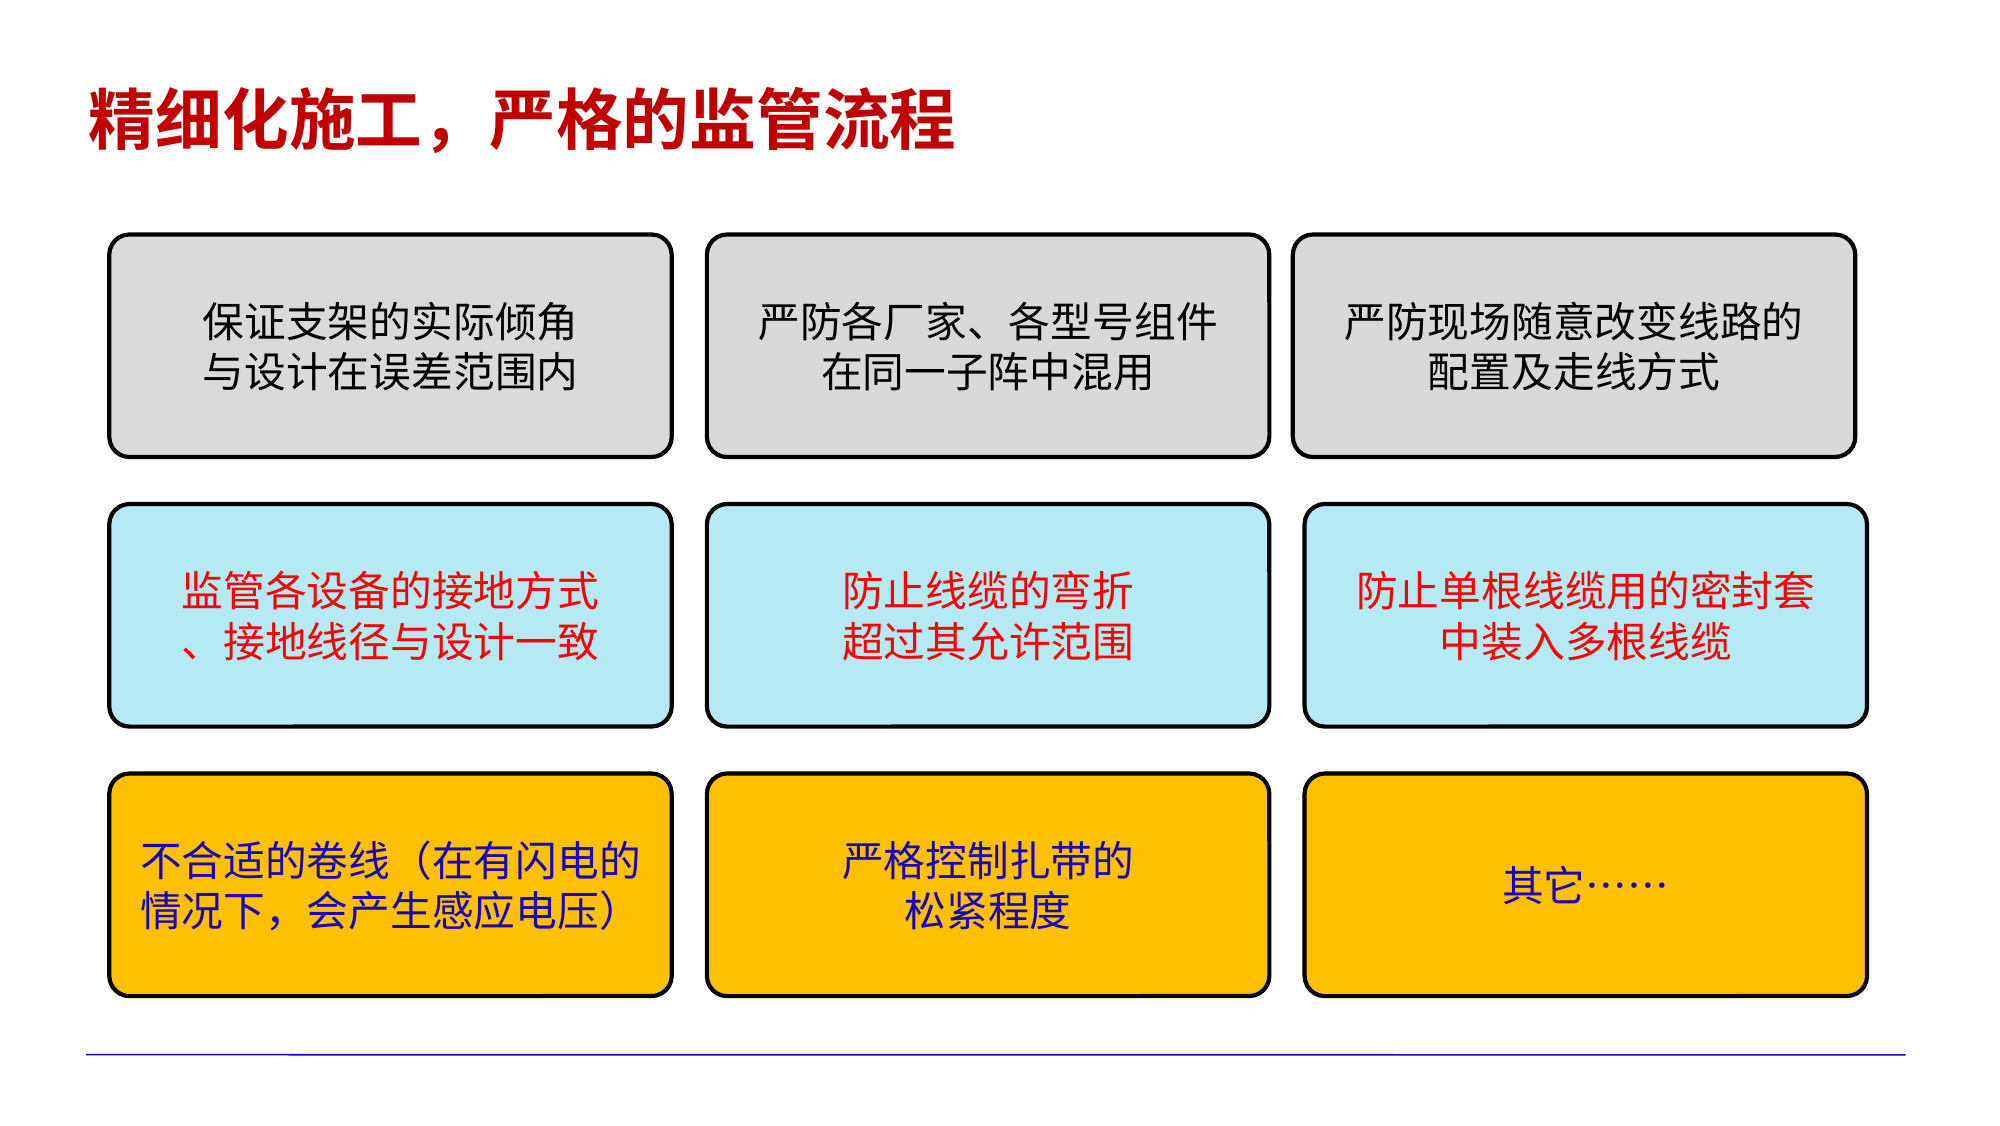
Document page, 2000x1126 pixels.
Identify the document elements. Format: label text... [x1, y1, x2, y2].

text_box 不合适的卷线（在有闪电的 情况下，会产生感应电压） [109, 773, 672, 997]
text_box 监管各设备的接地方式 、接地线径与设计一致 [109, 503, 672, 727]
text_box 严防各厂家、各型号组件 在同一子阵中混用 [706, 234, 1270, 458]
text_box 保证支架的实际倾角 与设计在误差范围内 [109, 234, 672, 458]
text_box 精细化施工，严格的监管流程 [73, 70, 1528, 166]
text_box 防止线缆的弯折 超过其允许范围 [706, 503, 1270, 727]
text_box 严格控制扎带的 松紧程度 [706, 773, 1270, 997]
text_box 其它…… [1304, 773, 1868, 997]
text_box 严防现场随意改变线路的 配置及走线方式 [1292, 234, 1856, 458]
text_box 防止单根线缆用的密封套 中装入多根线缆 [1304, 503, 1868, 727]
